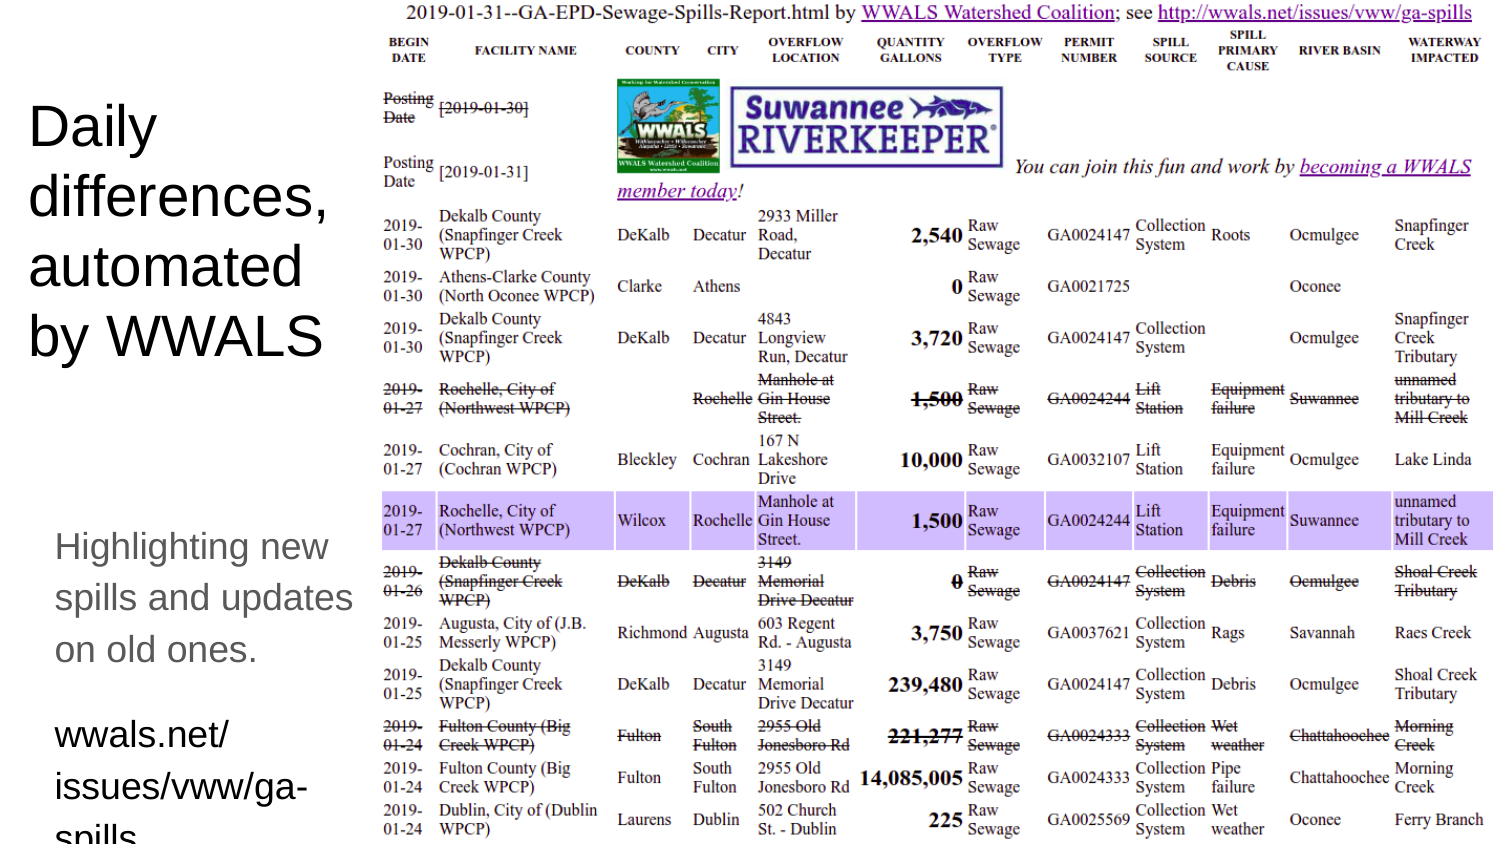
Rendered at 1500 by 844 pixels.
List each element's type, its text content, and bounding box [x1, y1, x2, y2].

picture [381, 0, 1494, 844]
text_box Highlighting new spills and updates on old ones. wwals.net/issues/vww/ga-spills [39, 499, 374, 822]
text_box Daily differences, automated by WWALS [13, 72, 374, 430]
